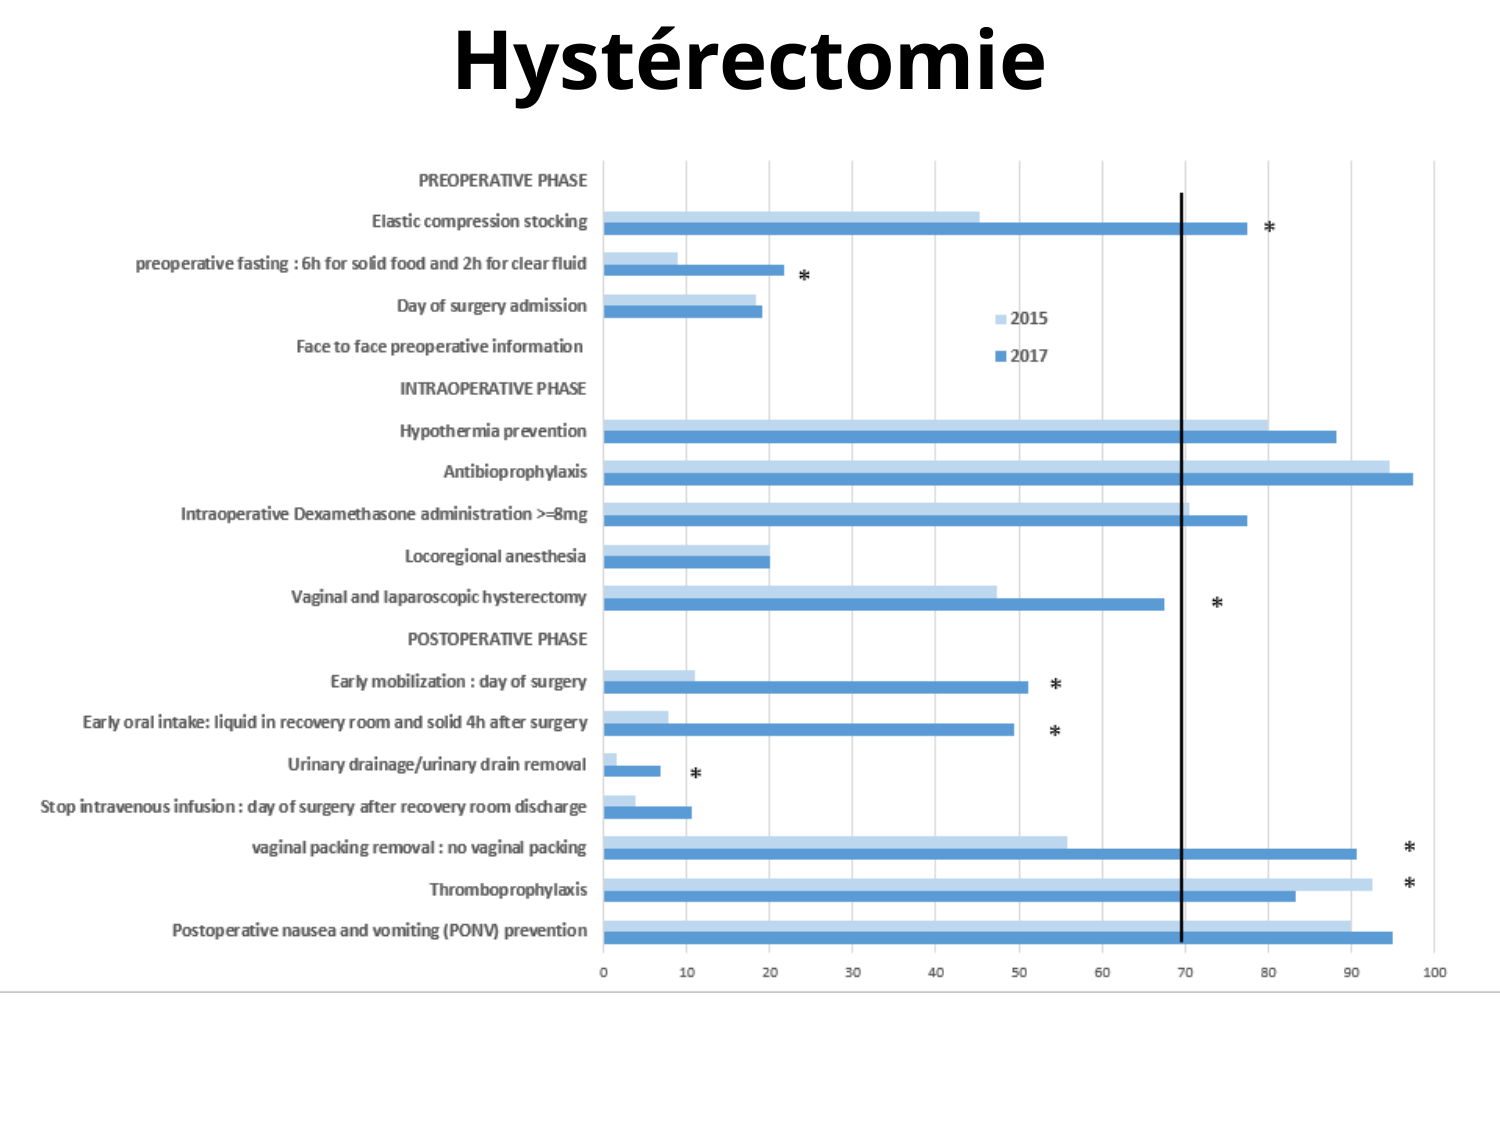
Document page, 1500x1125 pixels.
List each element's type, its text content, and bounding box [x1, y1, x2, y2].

picture [0, 132, 1500, 993]
title Hystérectomie [8, 0, 1492, 114]
